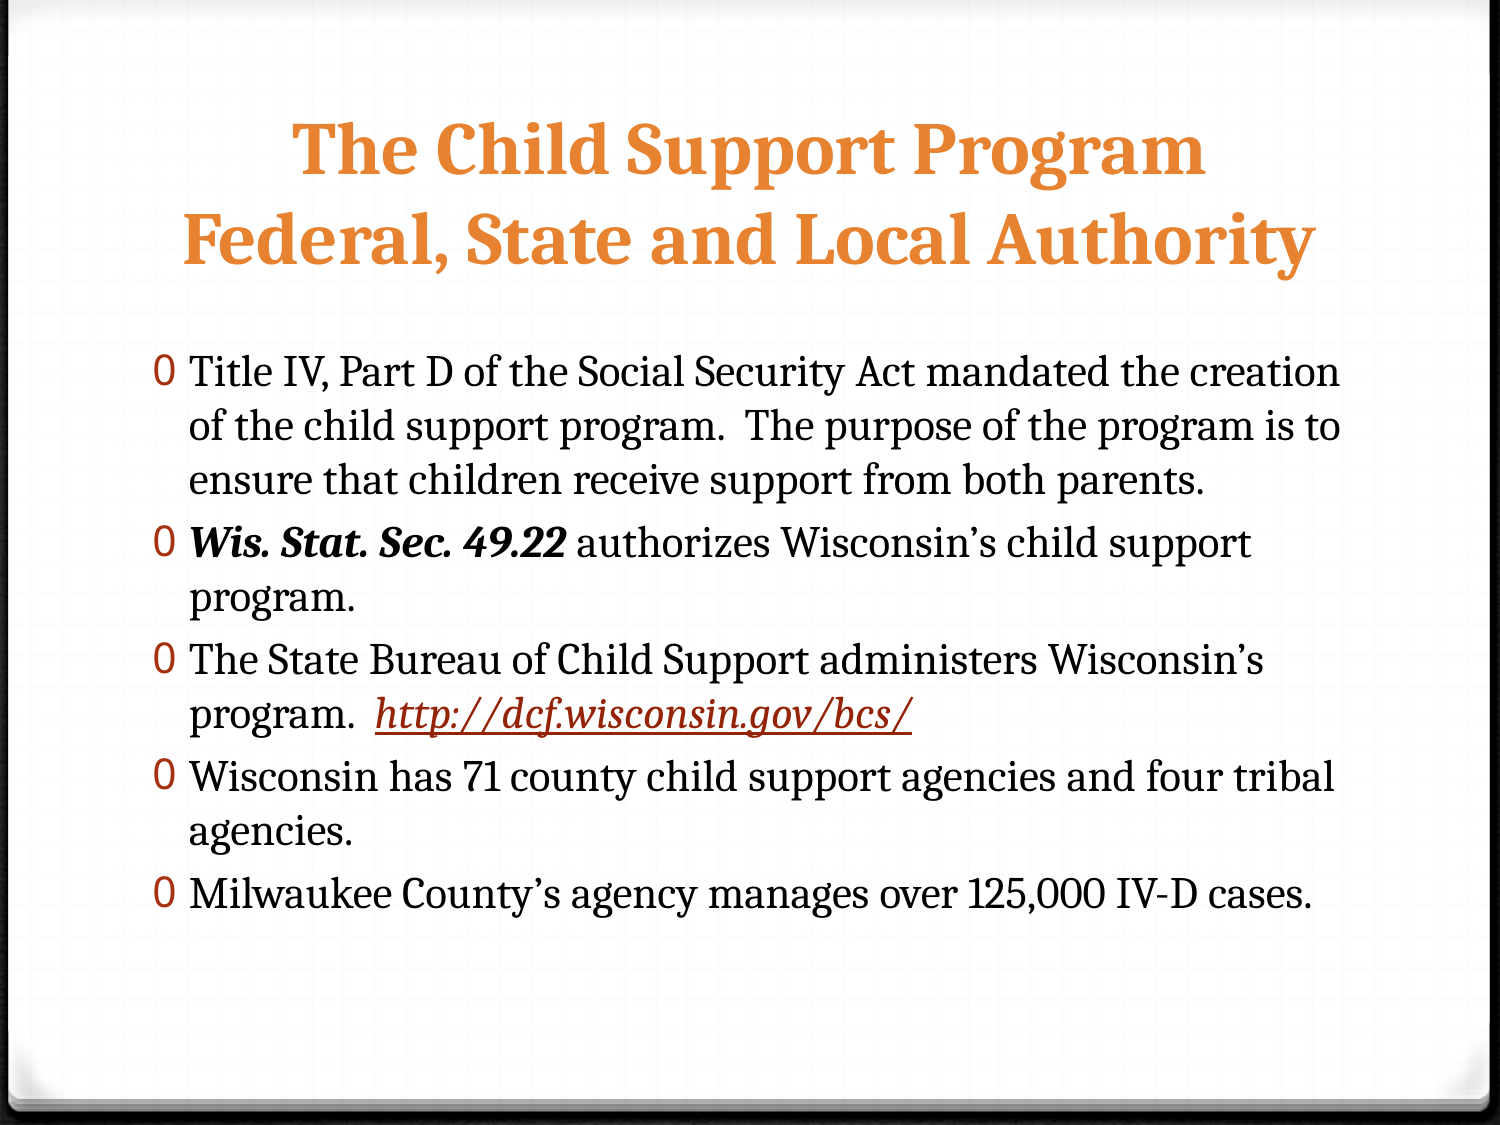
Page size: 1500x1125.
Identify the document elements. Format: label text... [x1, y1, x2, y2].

list Title IV, Part D of the Social Security Act mandated the creation of the child support program. The purpose of the program is to ensure that children receive support from both parents. Wis. Stat. Sec. 49.22 authorizes Wisconsin’s child support program. The State Bureau of Child Support administers Wisconsin’s program. http://dcf.wisconsin.gov/bcs/ Wisconsin has 71 county child support agencies and four tribal agencies. Milwaukee County’s agency manages over 125,000 IV-D cases. [137, 334, 1363, 983]
title The Child Support Program Federal, State and Local Authority [90, 71, 1410, 309]
picture [0, 0, 1500, 1125]
